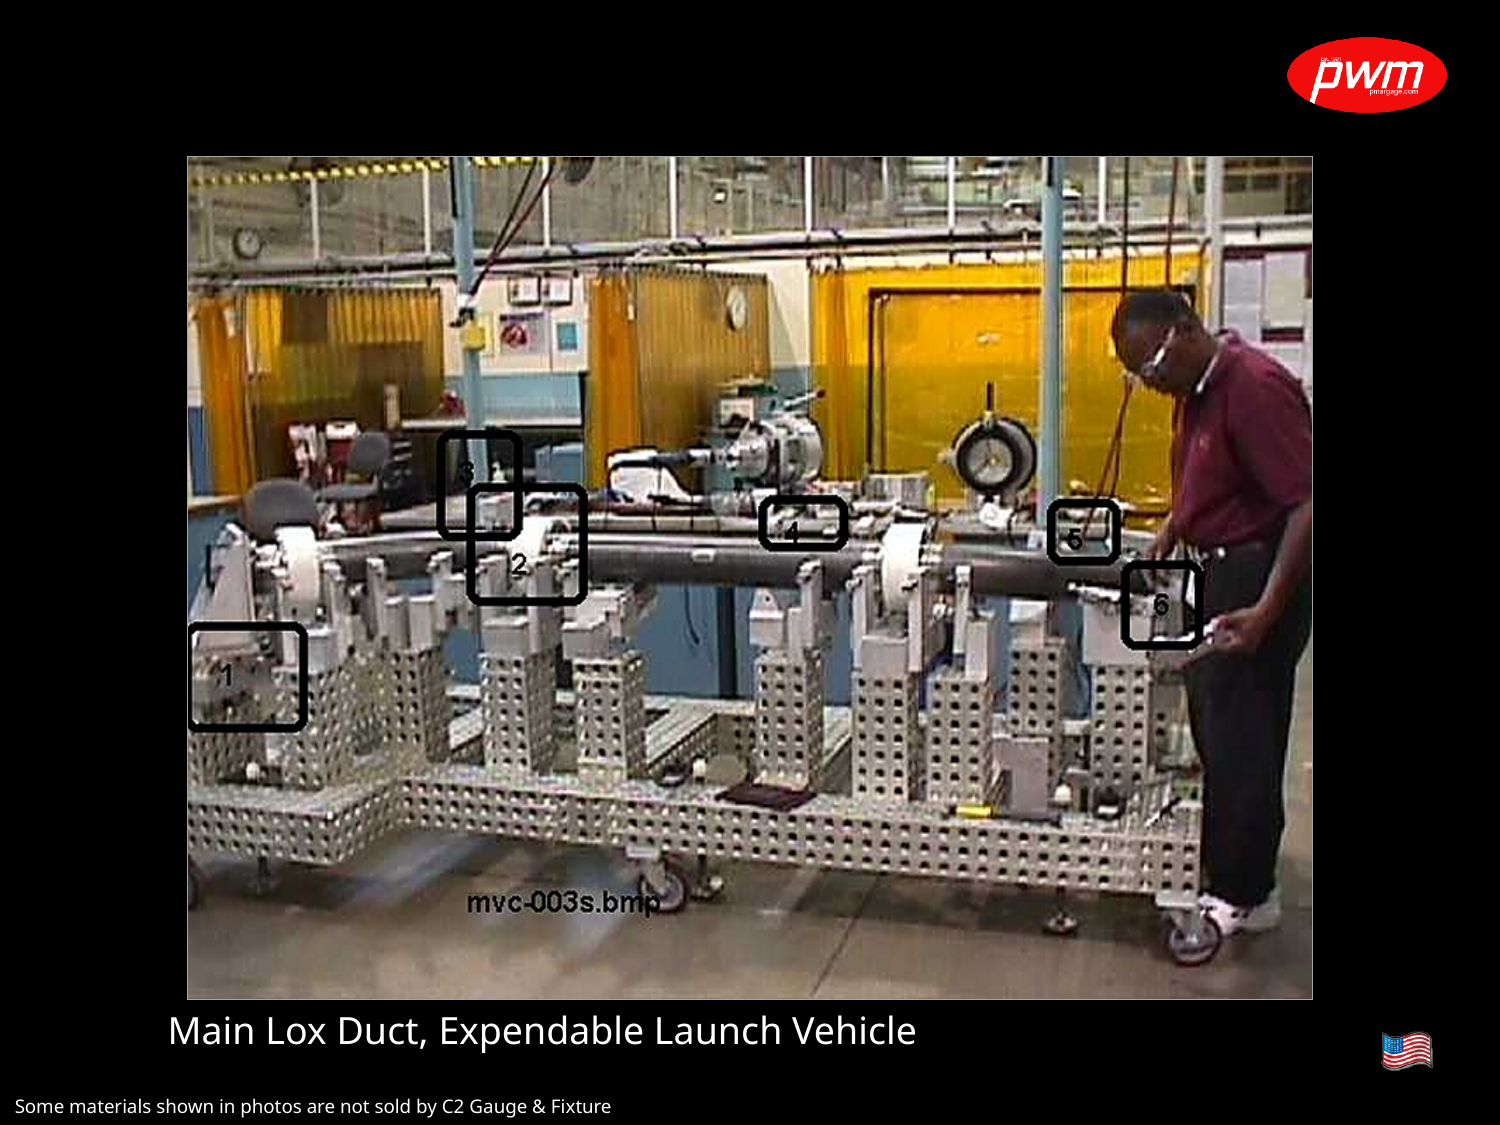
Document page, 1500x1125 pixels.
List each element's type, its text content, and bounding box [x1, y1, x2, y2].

picture [1287, 37, 1447, 113]
text_box Some materials shown in photos are not sold by C2 Gauge & Fixture [0, 1087, 925, 1125]
picture [187, 155, 1313, 1001]
picture [1367, 1012, 1447, 1088]
text_box Main Lox Duct, Expendable Launch Vehicle [152, 999, 933, 1060]
